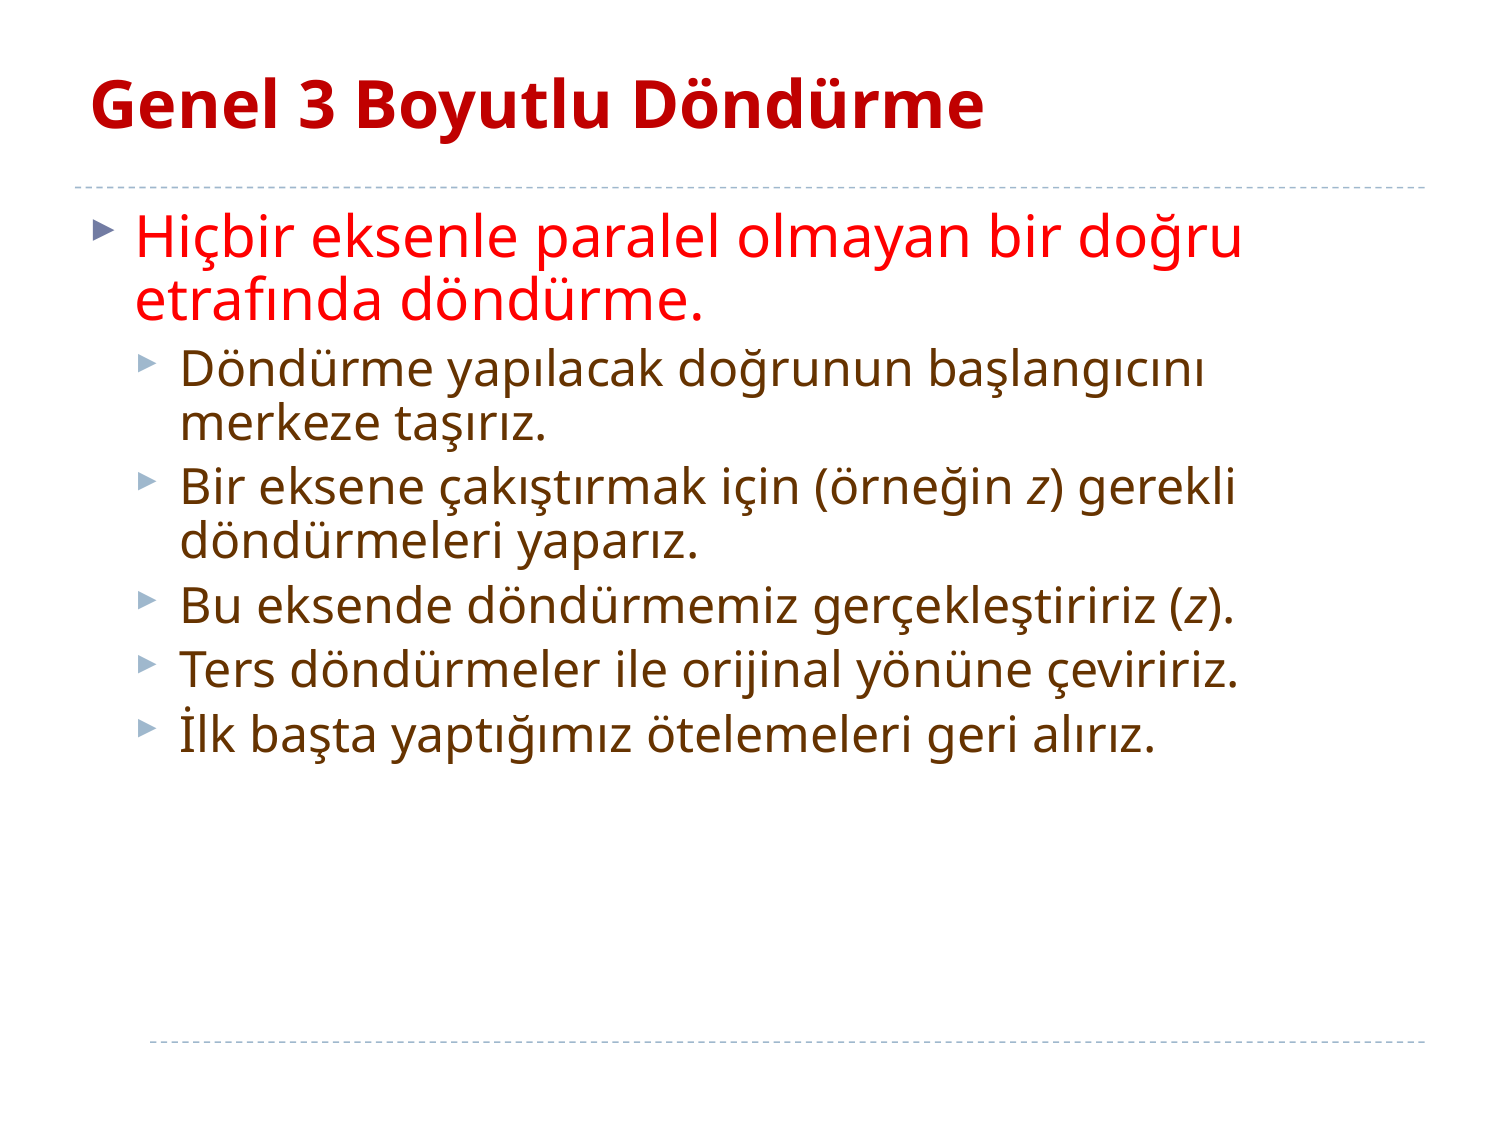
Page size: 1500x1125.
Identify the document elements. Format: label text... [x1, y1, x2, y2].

list Hiçbir eksenle paralel olmayan bir doğru etrafında döndürme. Döndürme yapılacak doğrunun başlangıcını merkeze taşırız. Bir eksene çakıştırmak için (örneğin z) gerekli döndürmeleri yaparız. Bu eksende döndürmemiz gerçekleştiririz (z). Ters döndürmeler ile orijinal yönüne çeviririz. İlk başta yaptığımız ötelemeleri geri alırız. [75, 200, 1425, 1010]
title Genel 3 Boyutlu Döndürme [75, 20, 1425, 183]
